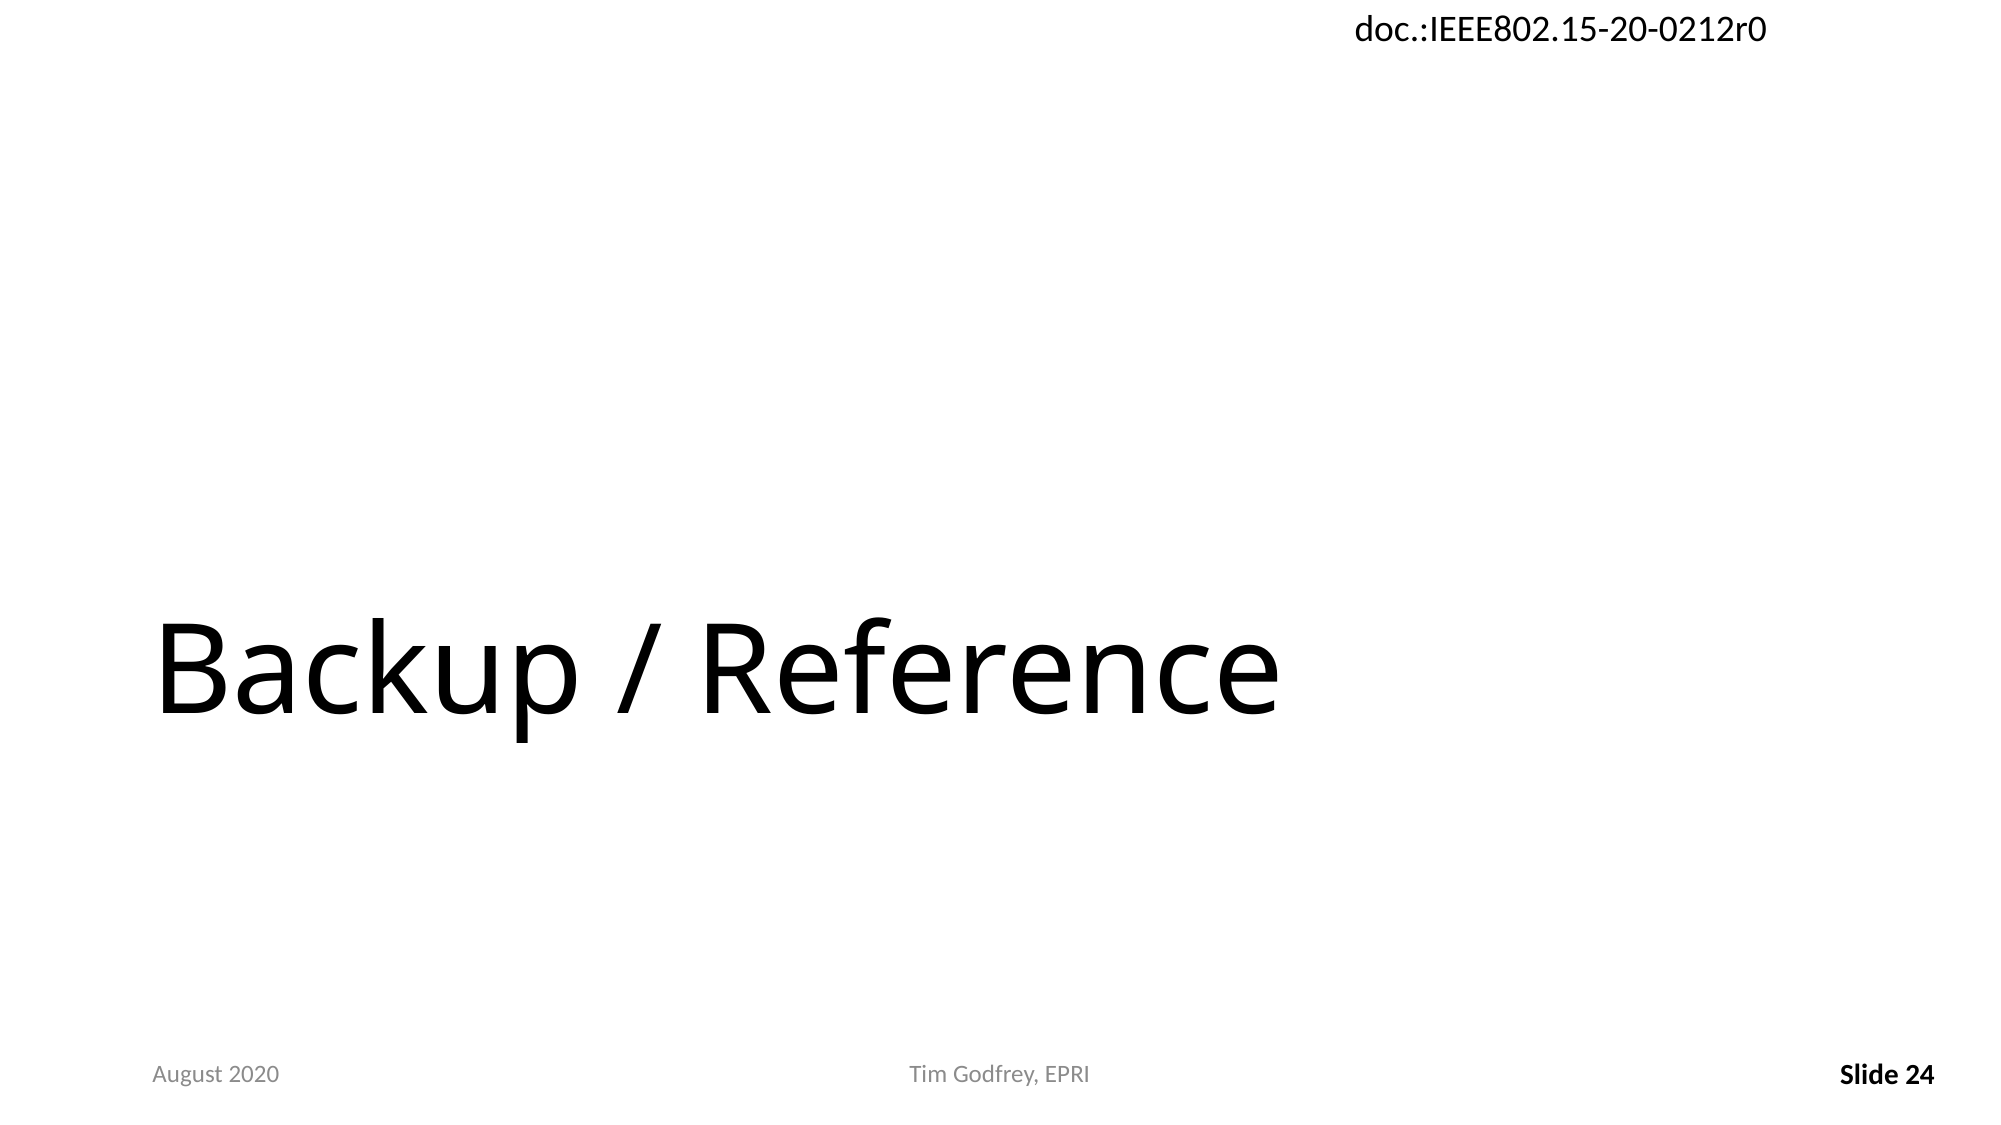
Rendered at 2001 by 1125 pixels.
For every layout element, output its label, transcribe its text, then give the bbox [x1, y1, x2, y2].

slide_number Slide 24 [1462, 1042, 1950, 1103]
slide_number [137, 1042, 588, 1103]
title Backup / Reference [136, 280, 1862, 749]
footer Tim Godfrey, EPRI [662, 1042, 1338, 1103]
